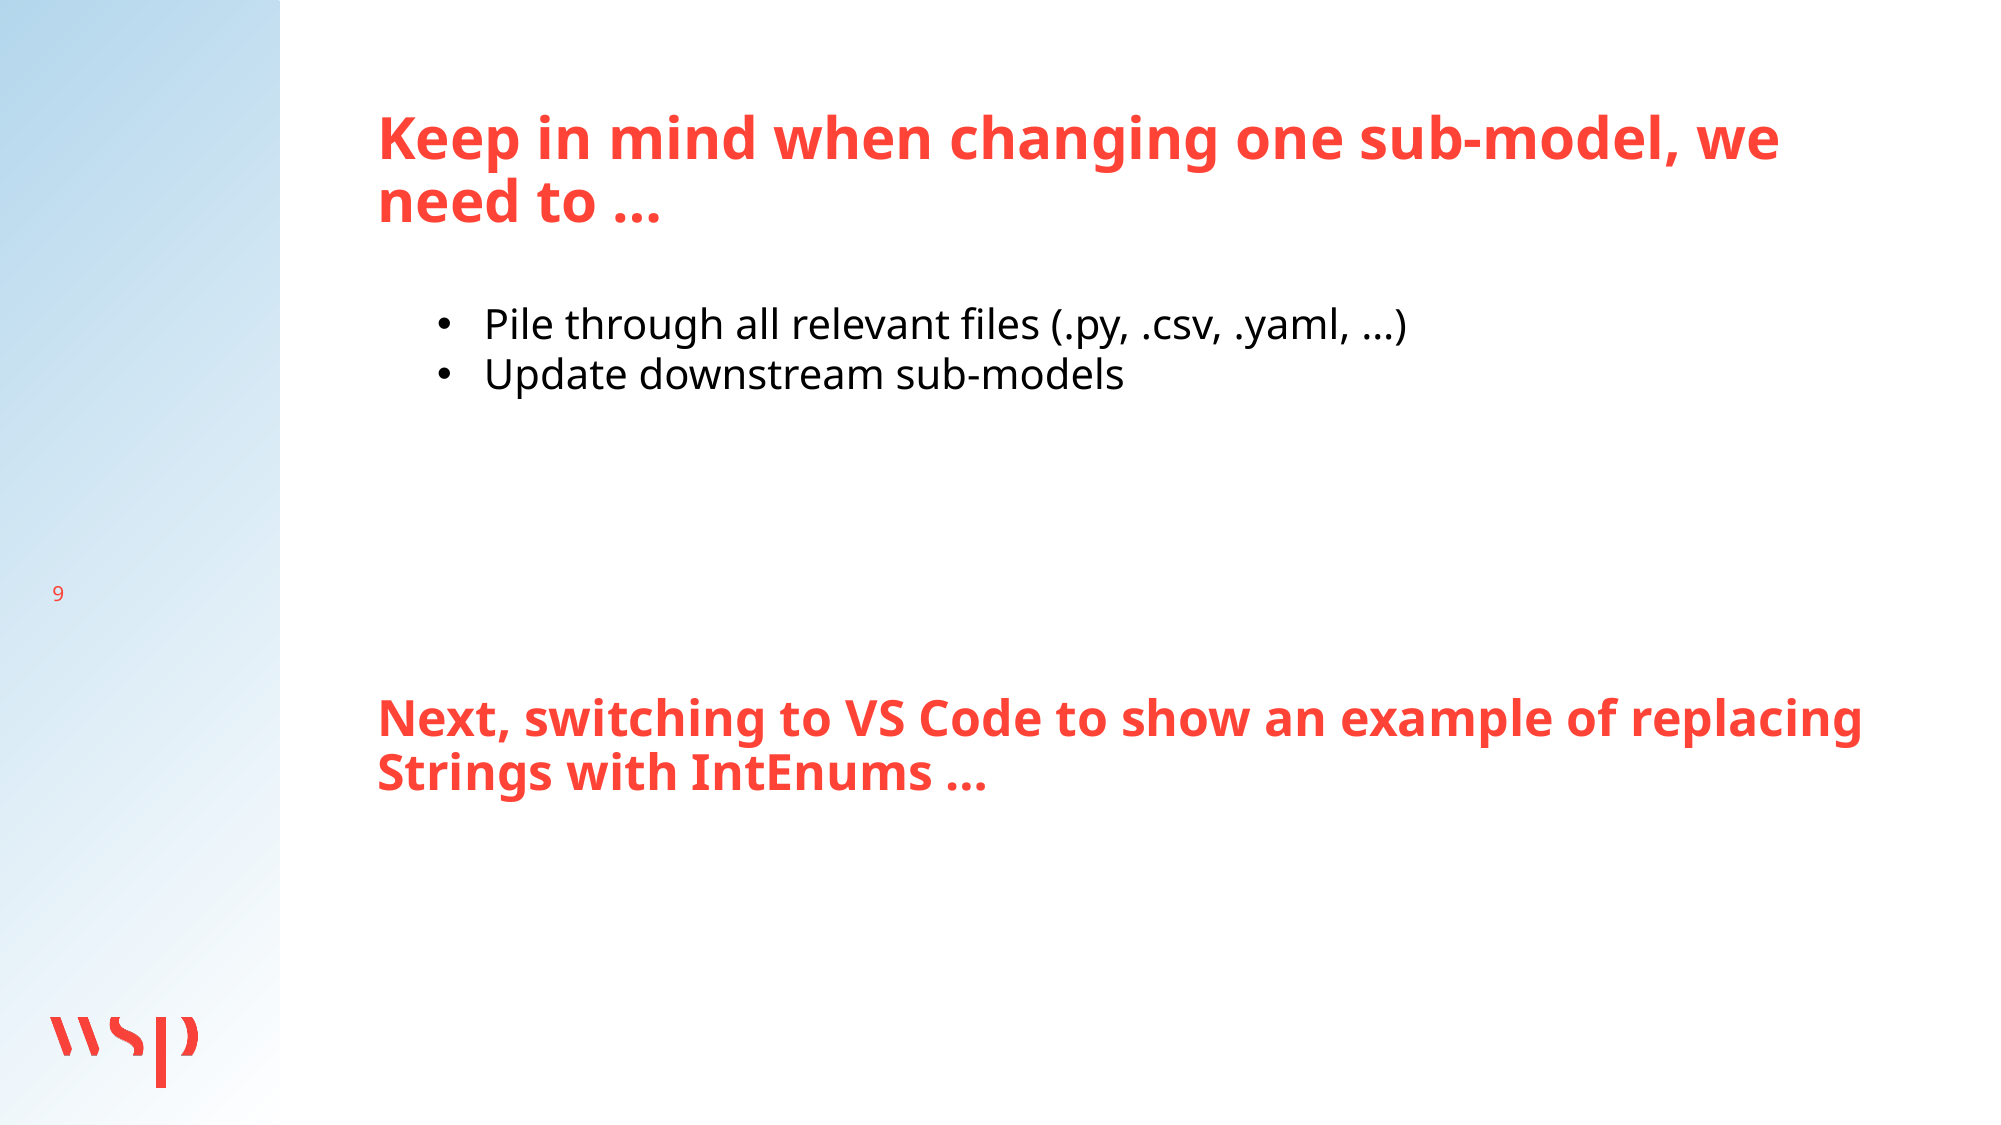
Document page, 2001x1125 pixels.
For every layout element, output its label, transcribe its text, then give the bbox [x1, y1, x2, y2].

text_box Next, switching to VS Code to show an example of replacing Strings with IntEnums … [362, 686, 1880, 876]
text_box Pile through all relevant files (.py, .csv, .yaml, …) Update downstream sub-models [422, 290, 1713, 456]
picture [50, 1017, 198, 1088]
title Keep in mind when changing one sub-model, we need to … [362, 101, 1880, 291]
slide_number 9 [37, 568, 268, 622]
